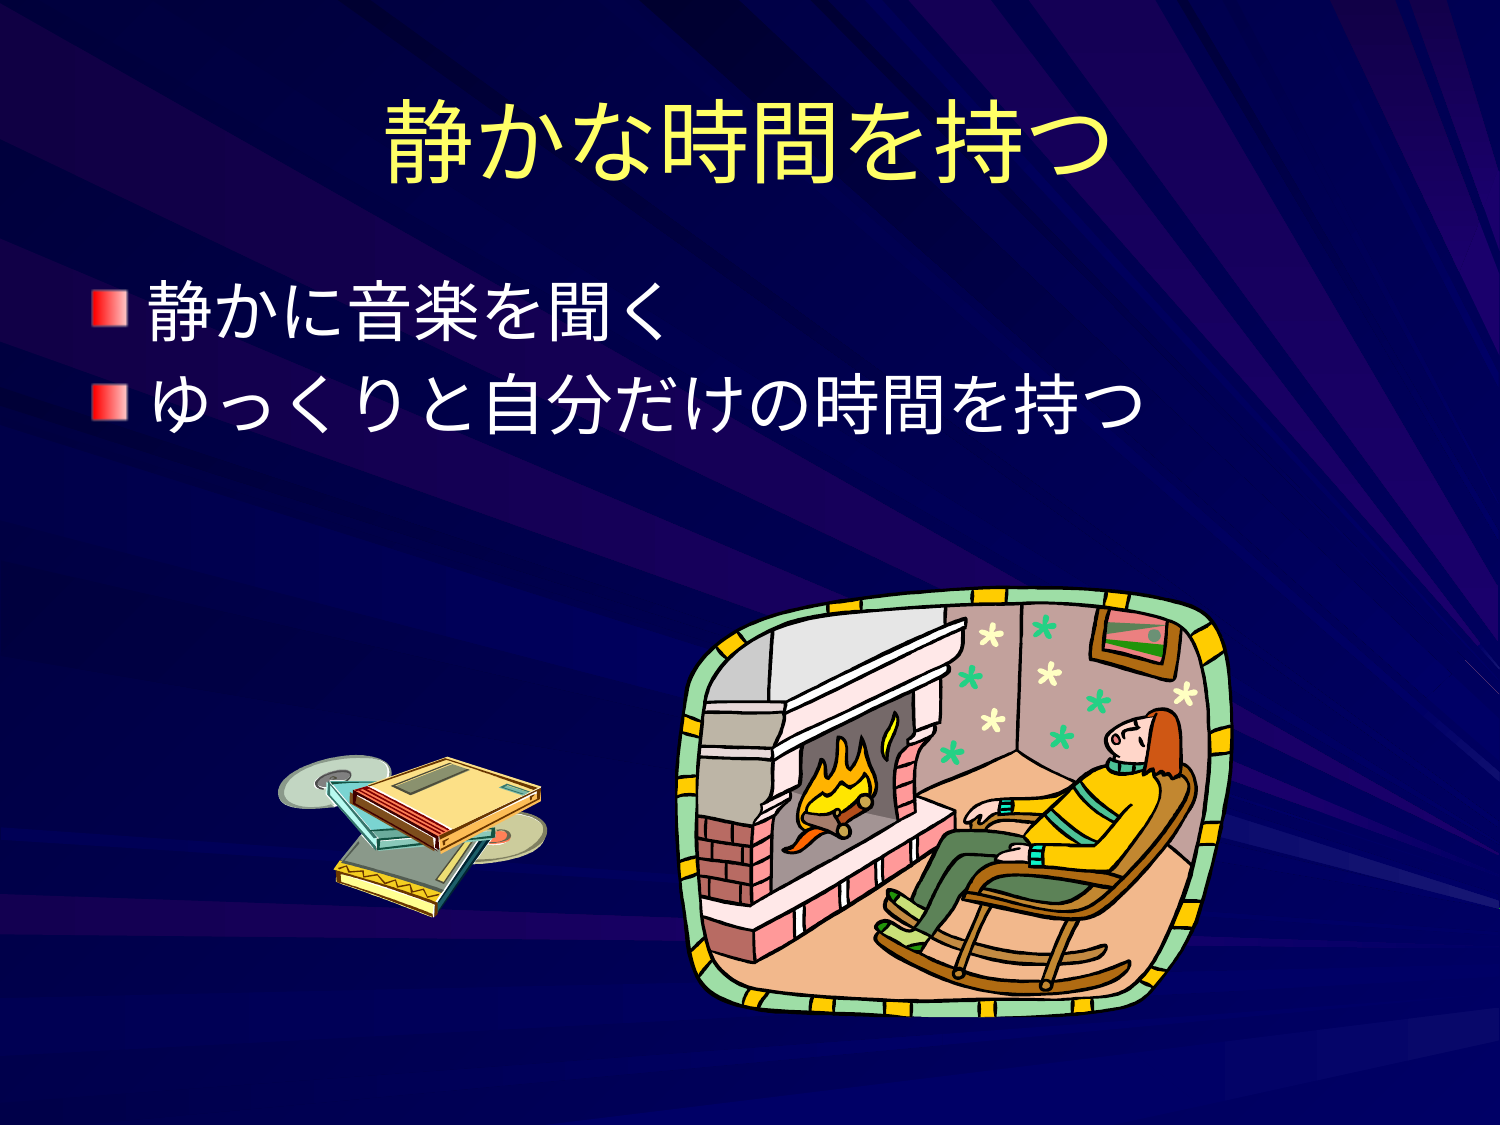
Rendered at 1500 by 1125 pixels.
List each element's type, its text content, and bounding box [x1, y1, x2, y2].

picture [90, 382, 132, 425]
list 静かに音楽を聞く ゆっくりと自分だけの時間を持つ [74, 262, 1426, 1006]
picture [274, 749, 553, 923]
title 静かな時間を持つ [74, 45, 1426, 234]
picture [674, 581, 1238, 1022]
picture [90, 288, 132, 331]
